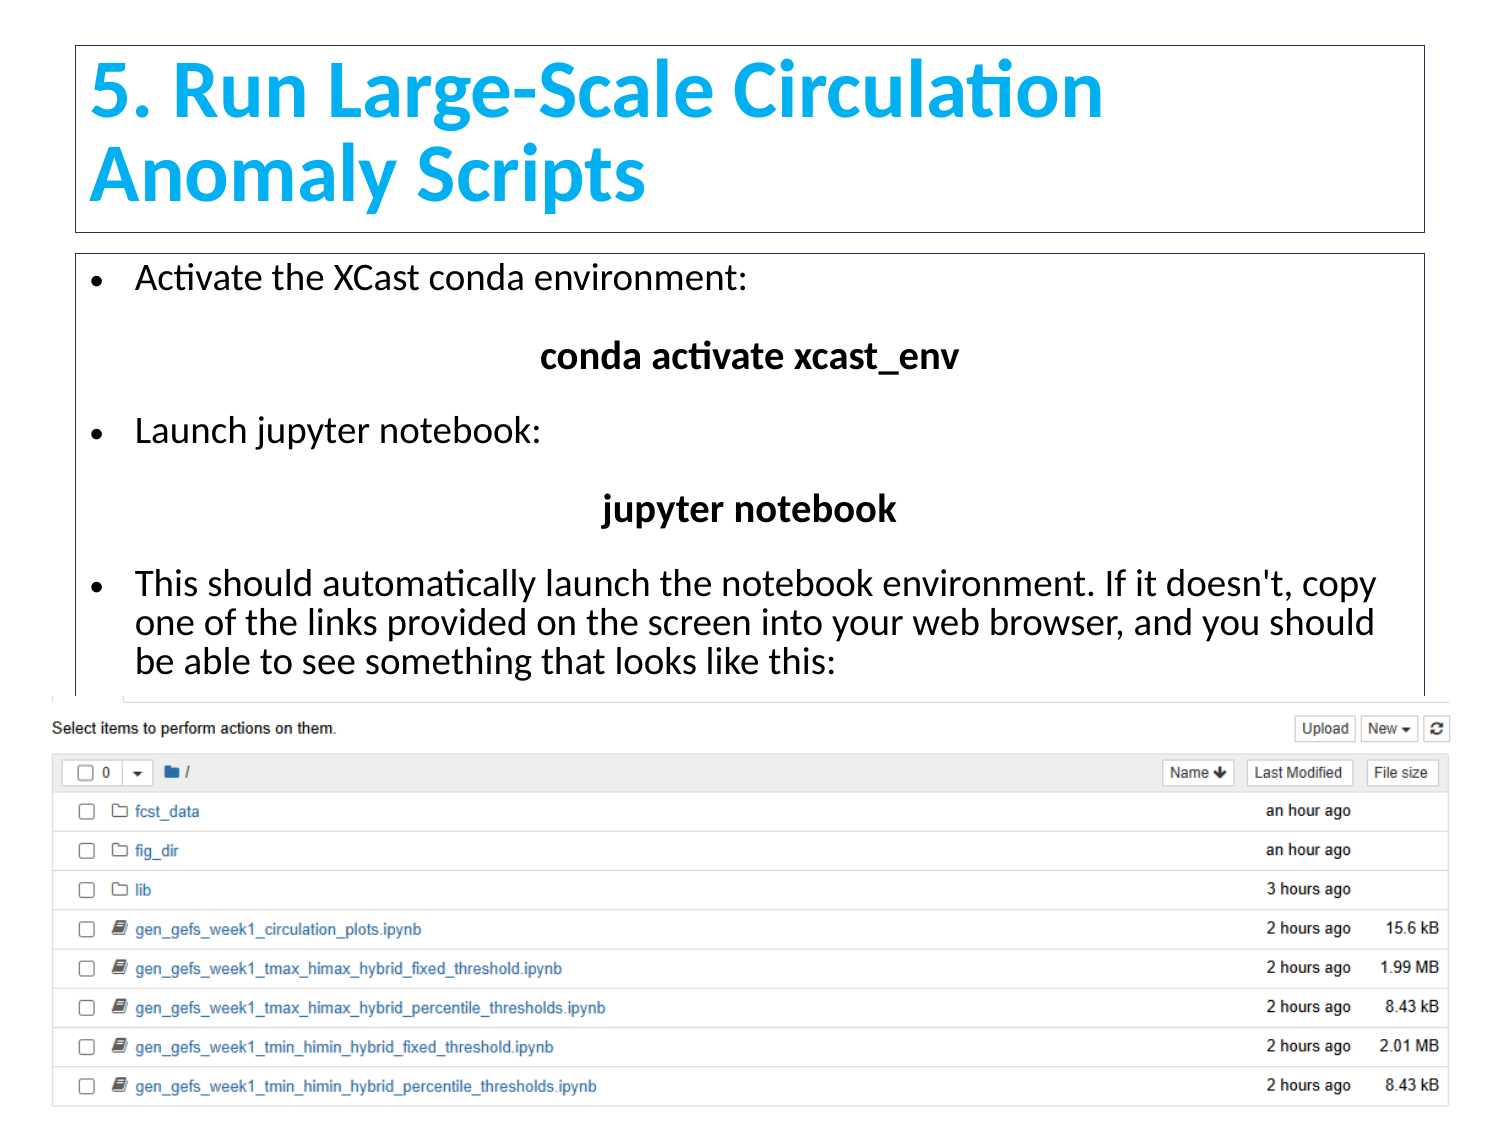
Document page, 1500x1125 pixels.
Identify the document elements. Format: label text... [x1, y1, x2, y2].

text_box Activate the XCast conda environment: conda activate xcast_env Launch jupyter notebook: jupyter notebook This should automatically launch the notebook environment. If it doesn't, copy one of the links provided on the screen into your web browser, and you should be able to see something that looks like this: [75, 253, 1425, 695]
text_box 5. Run Large-Scale Circulation Anomaly Scripts [75, 45, 1425, 233]
picture [35, 696, 1462, 1111]
